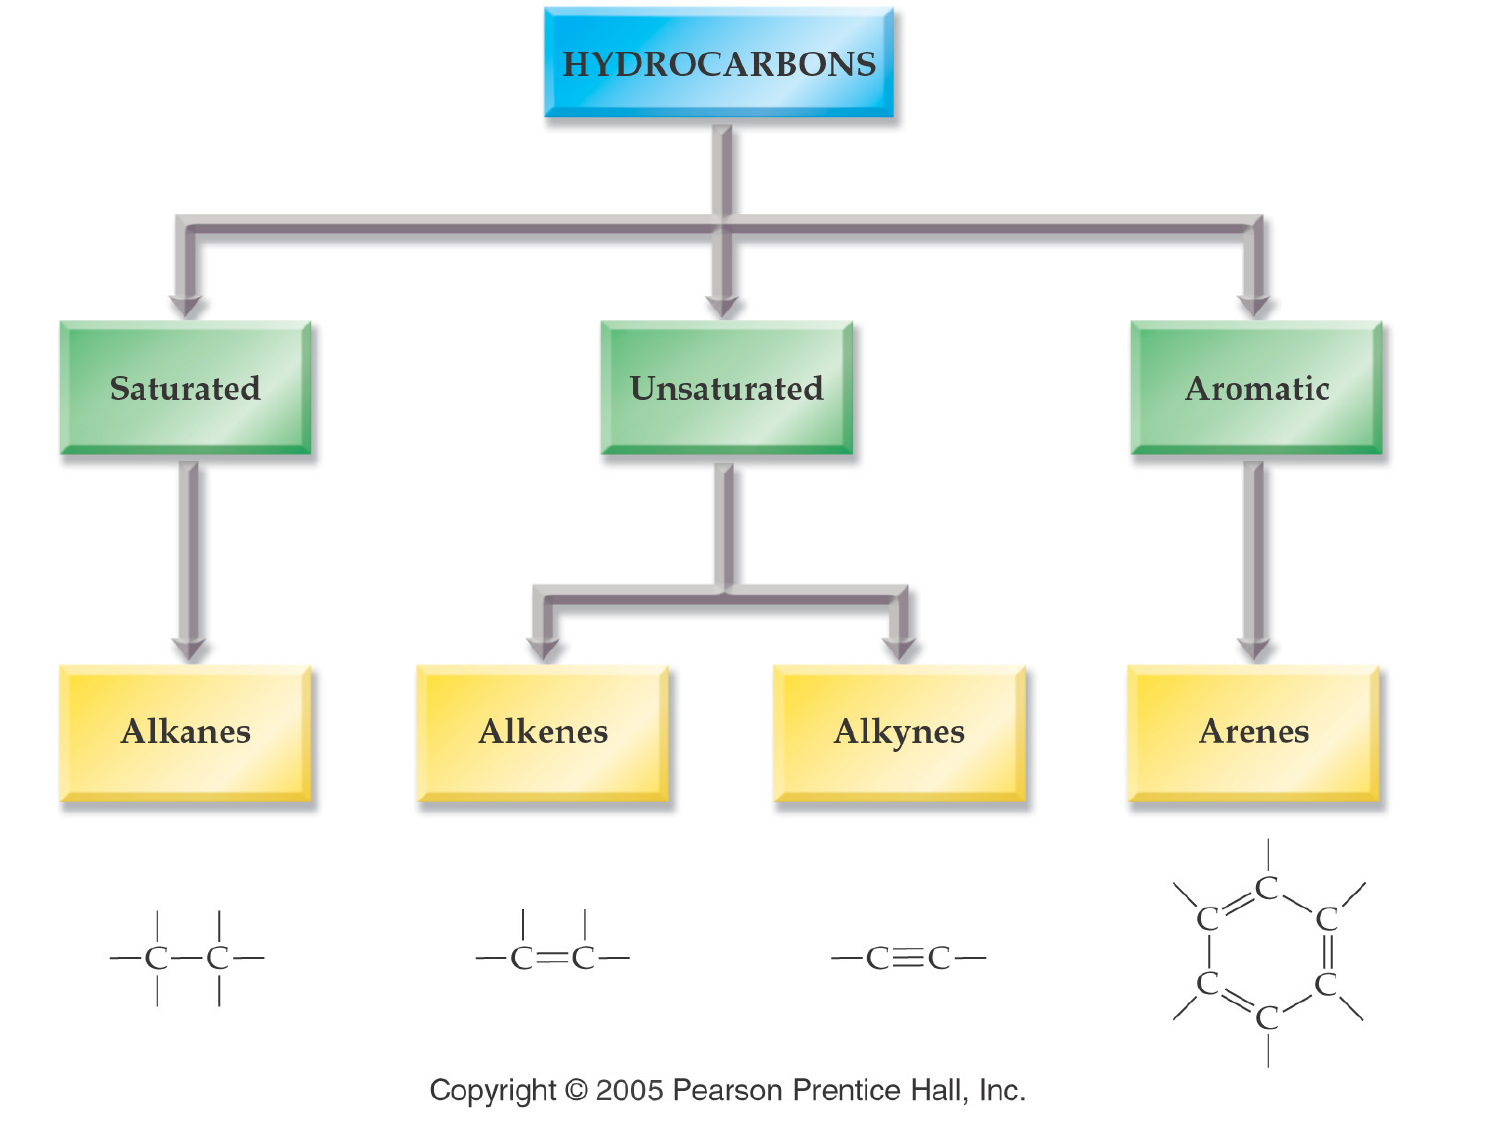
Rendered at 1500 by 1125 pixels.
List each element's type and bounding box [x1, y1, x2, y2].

picture [49, 0, 1402, 1111]
